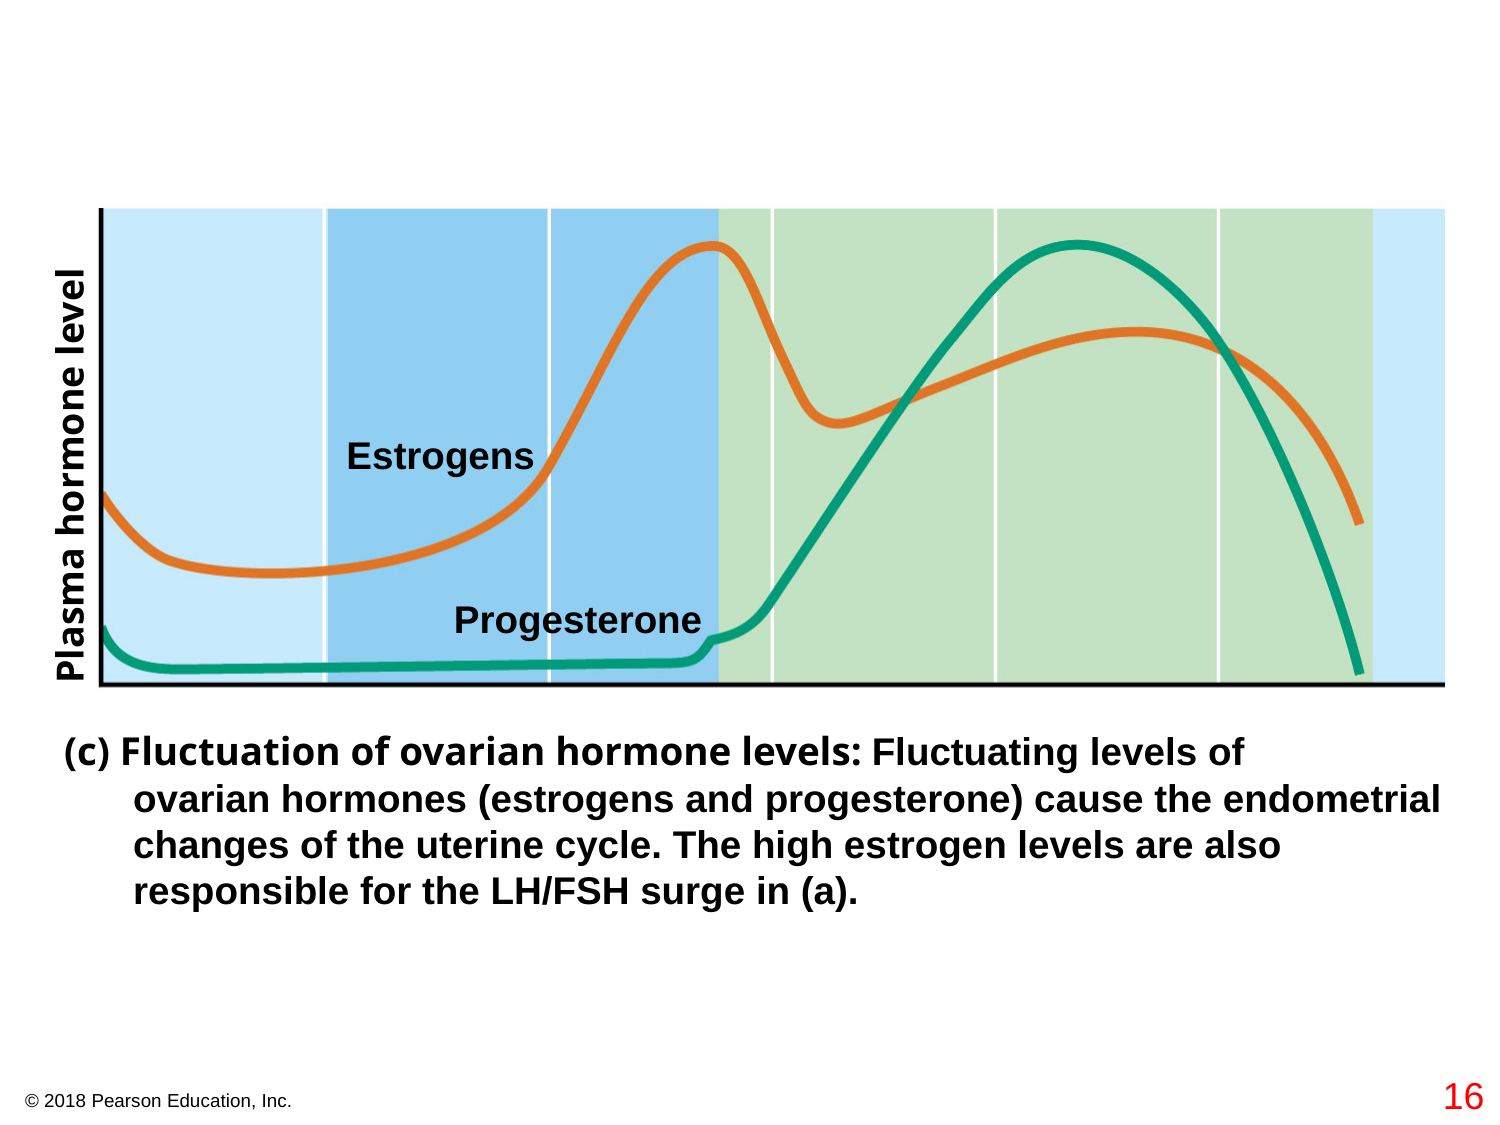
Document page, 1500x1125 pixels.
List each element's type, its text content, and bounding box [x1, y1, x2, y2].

text_box © 2018 Pearson Education, Inc. [10, 1074, 517, 1125]
picture [48, 202, 1452, 923]
slide_number 16 [1149, 1064, 1500, 1125]
